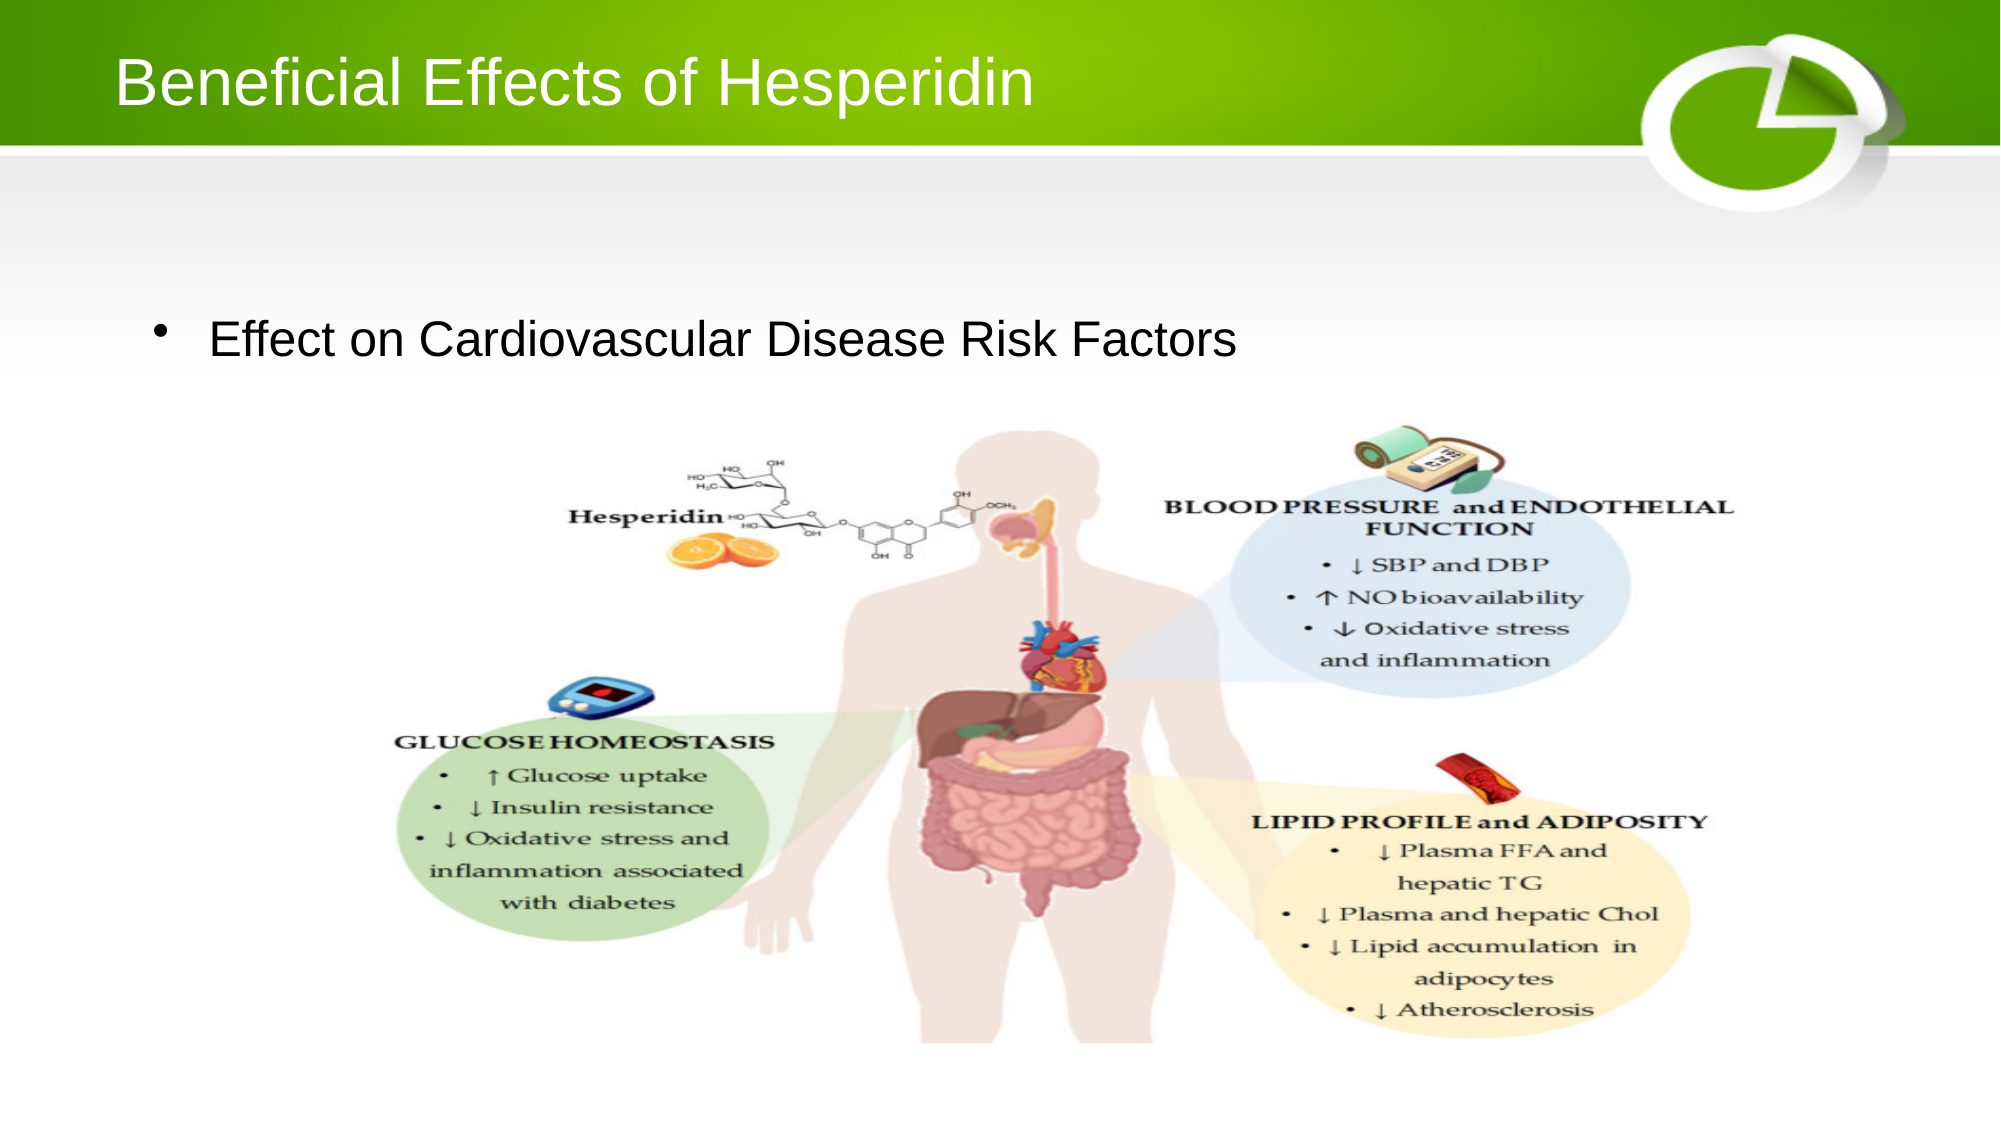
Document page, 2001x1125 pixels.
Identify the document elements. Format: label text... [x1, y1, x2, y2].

list Effect on Cardiovascular Disease Risk Factors [137, 299, 1479, 458]
picture [0, 0, 2001, 1125]
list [363, 405, 1759, 1064]
title Beneficial Effects of Hesperidin [99, 30, 1901, 127]
